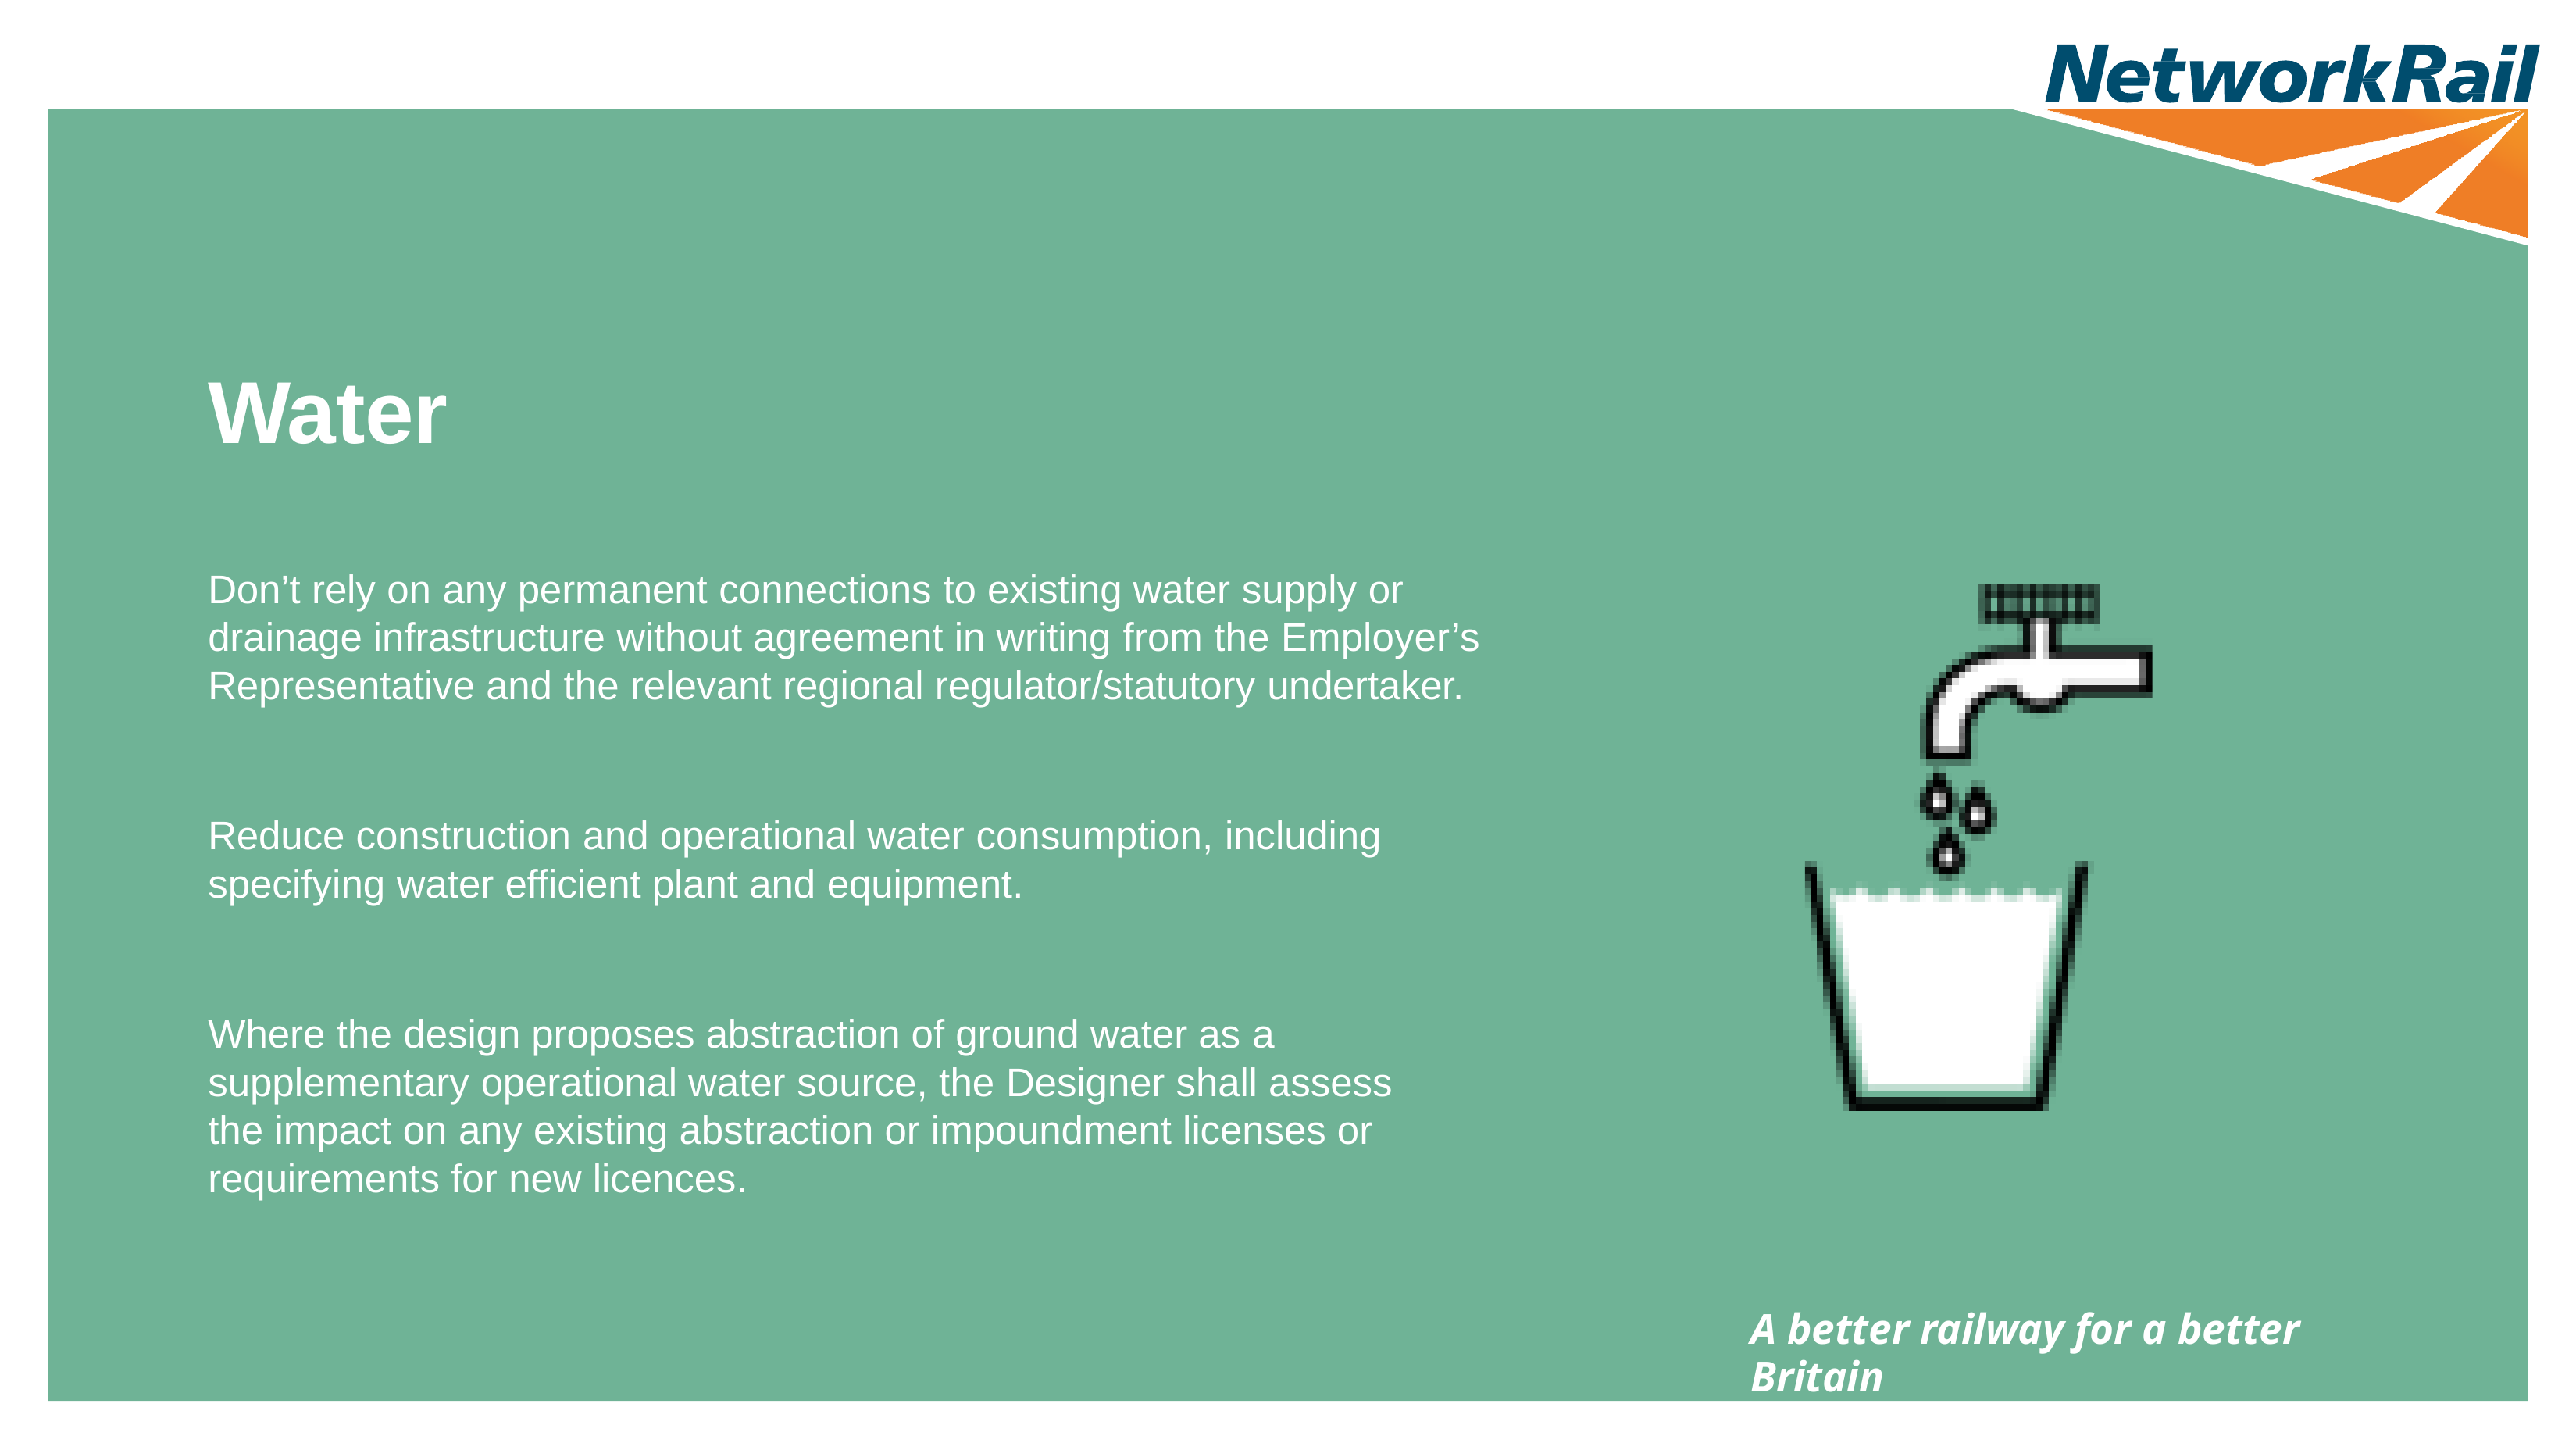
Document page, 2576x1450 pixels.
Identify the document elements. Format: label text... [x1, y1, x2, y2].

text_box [2010, 44, 2541, 246]
footer A better railway for a better Britain [1749, 1305, 2430, 1450]
text_box Water Don’t rely on any permanent connections to existing water supply or drainage infrastructure without agreement in writing from the Employer’s Representative and the relevant regional regulator/statutory undertaker. Reduce construction and operational water consumption, including specifying water efficient plant and equipment. Where the design proposes abstraction of ground water as a supplementary operational water source, the Designer shall assess the impact on any existing abstraction or impoundment licenses or requirements for new licences. [206, 327, 1494, 1201]
text_box [48, 109, 2528, 1402]
text_box [1804, 583, 2154, 1112]
